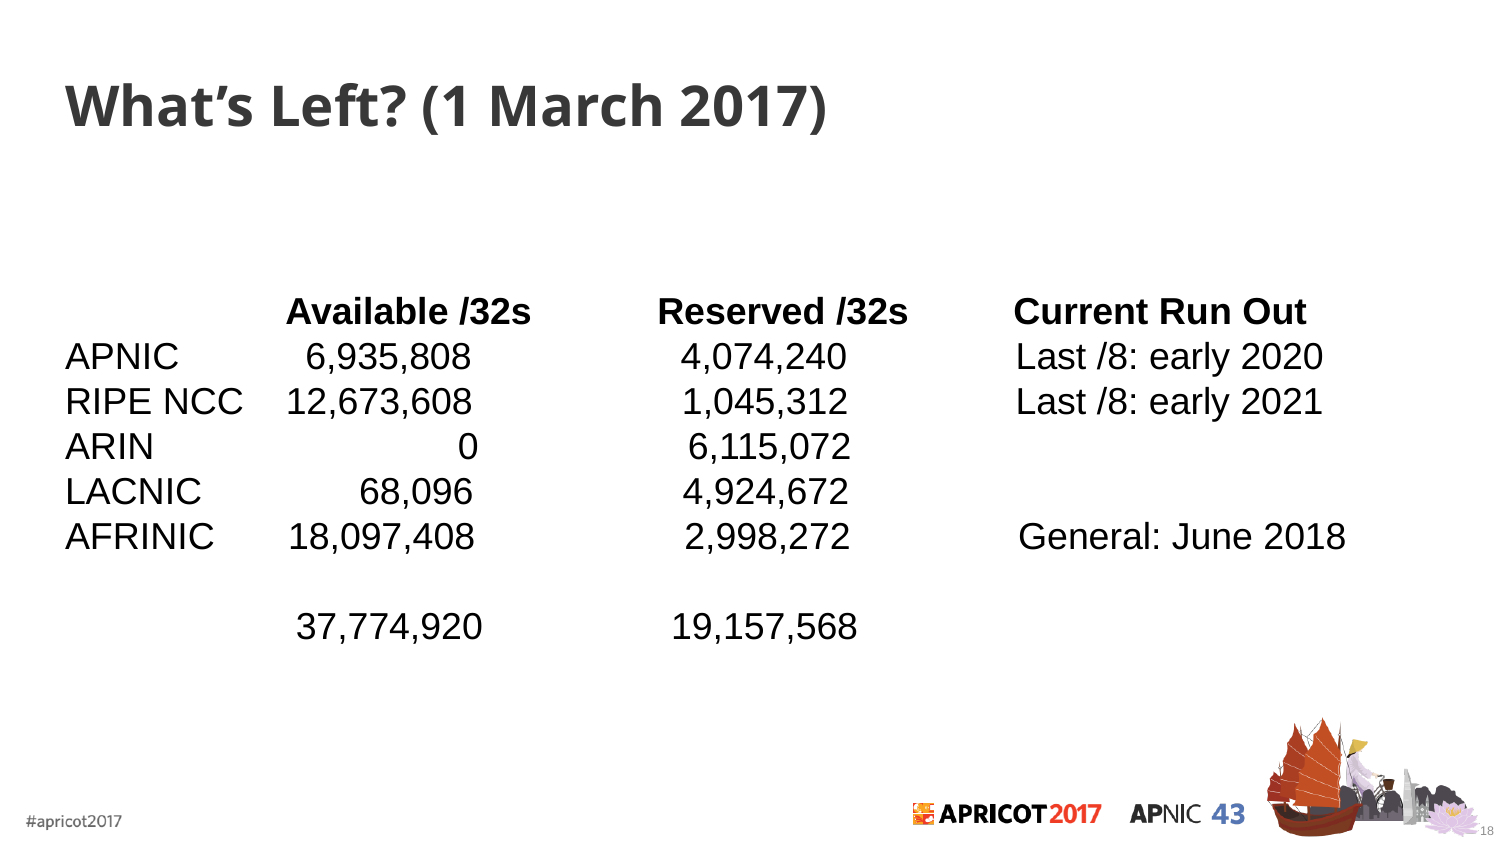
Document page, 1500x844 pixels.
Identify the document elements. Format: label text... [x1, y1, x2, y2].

list Available /32s Reserved /32s Current Run Out APNIC 6,935,808 4,074,240 Last /8: early 2020 RIPE NCC 12,673,608 1,045,312 Last /8: early 2021 ARIN 0 6,115,072 LACNIC 68,096 4,924,672 AFRINIC 18,097,408 2,998,272 General: June 2018 37,774,920 19,157,568 [64, 196, 1436, 759]
title What’s Left? (1 March 2017) [64, 33, 1436, 175]
slide_number 18 [1446, 811, 1495, 839]
